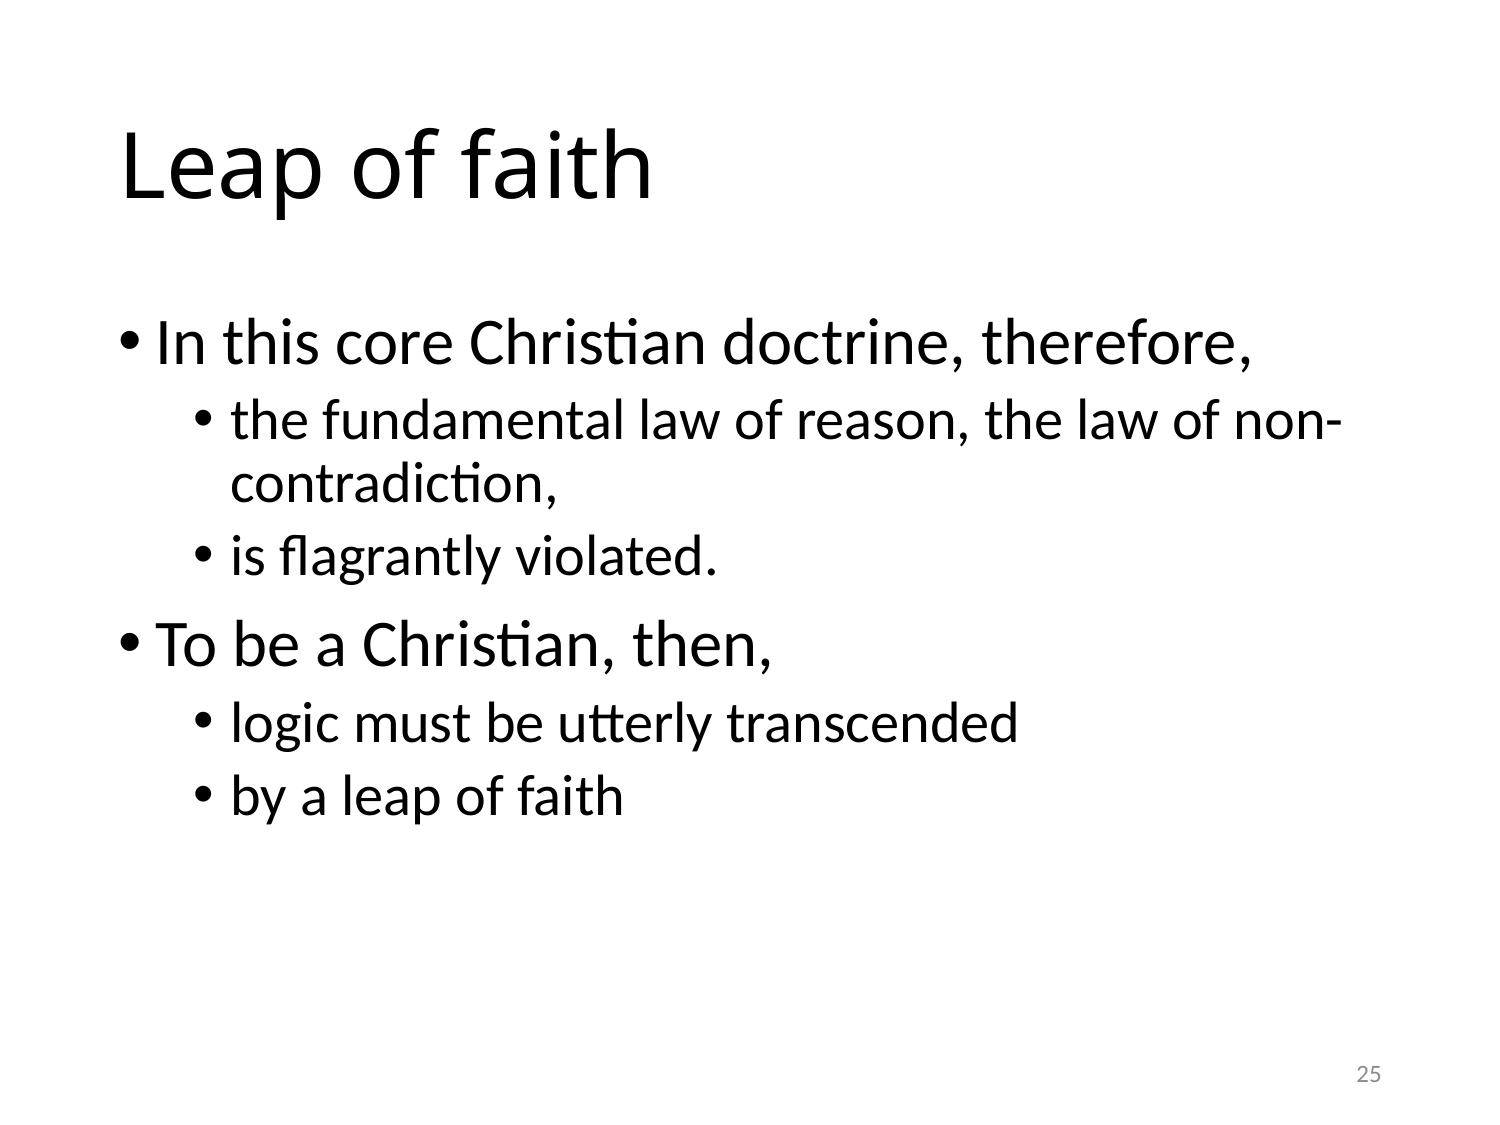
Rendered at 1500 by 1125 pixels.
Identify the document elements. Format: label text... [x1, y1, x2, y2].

list In this core Christian doctrine, therefore, the fundamental law of reason, the law of non-contradiction, is flagrantly violated. To be a Christian, then, logic must be utterly transcended by a leap of faith [103, 299, 1397, 1014]
title Leap of faith [103, 59, 1397, 278]
slide_number 25 [1059, 1042, 1397, 1103]
